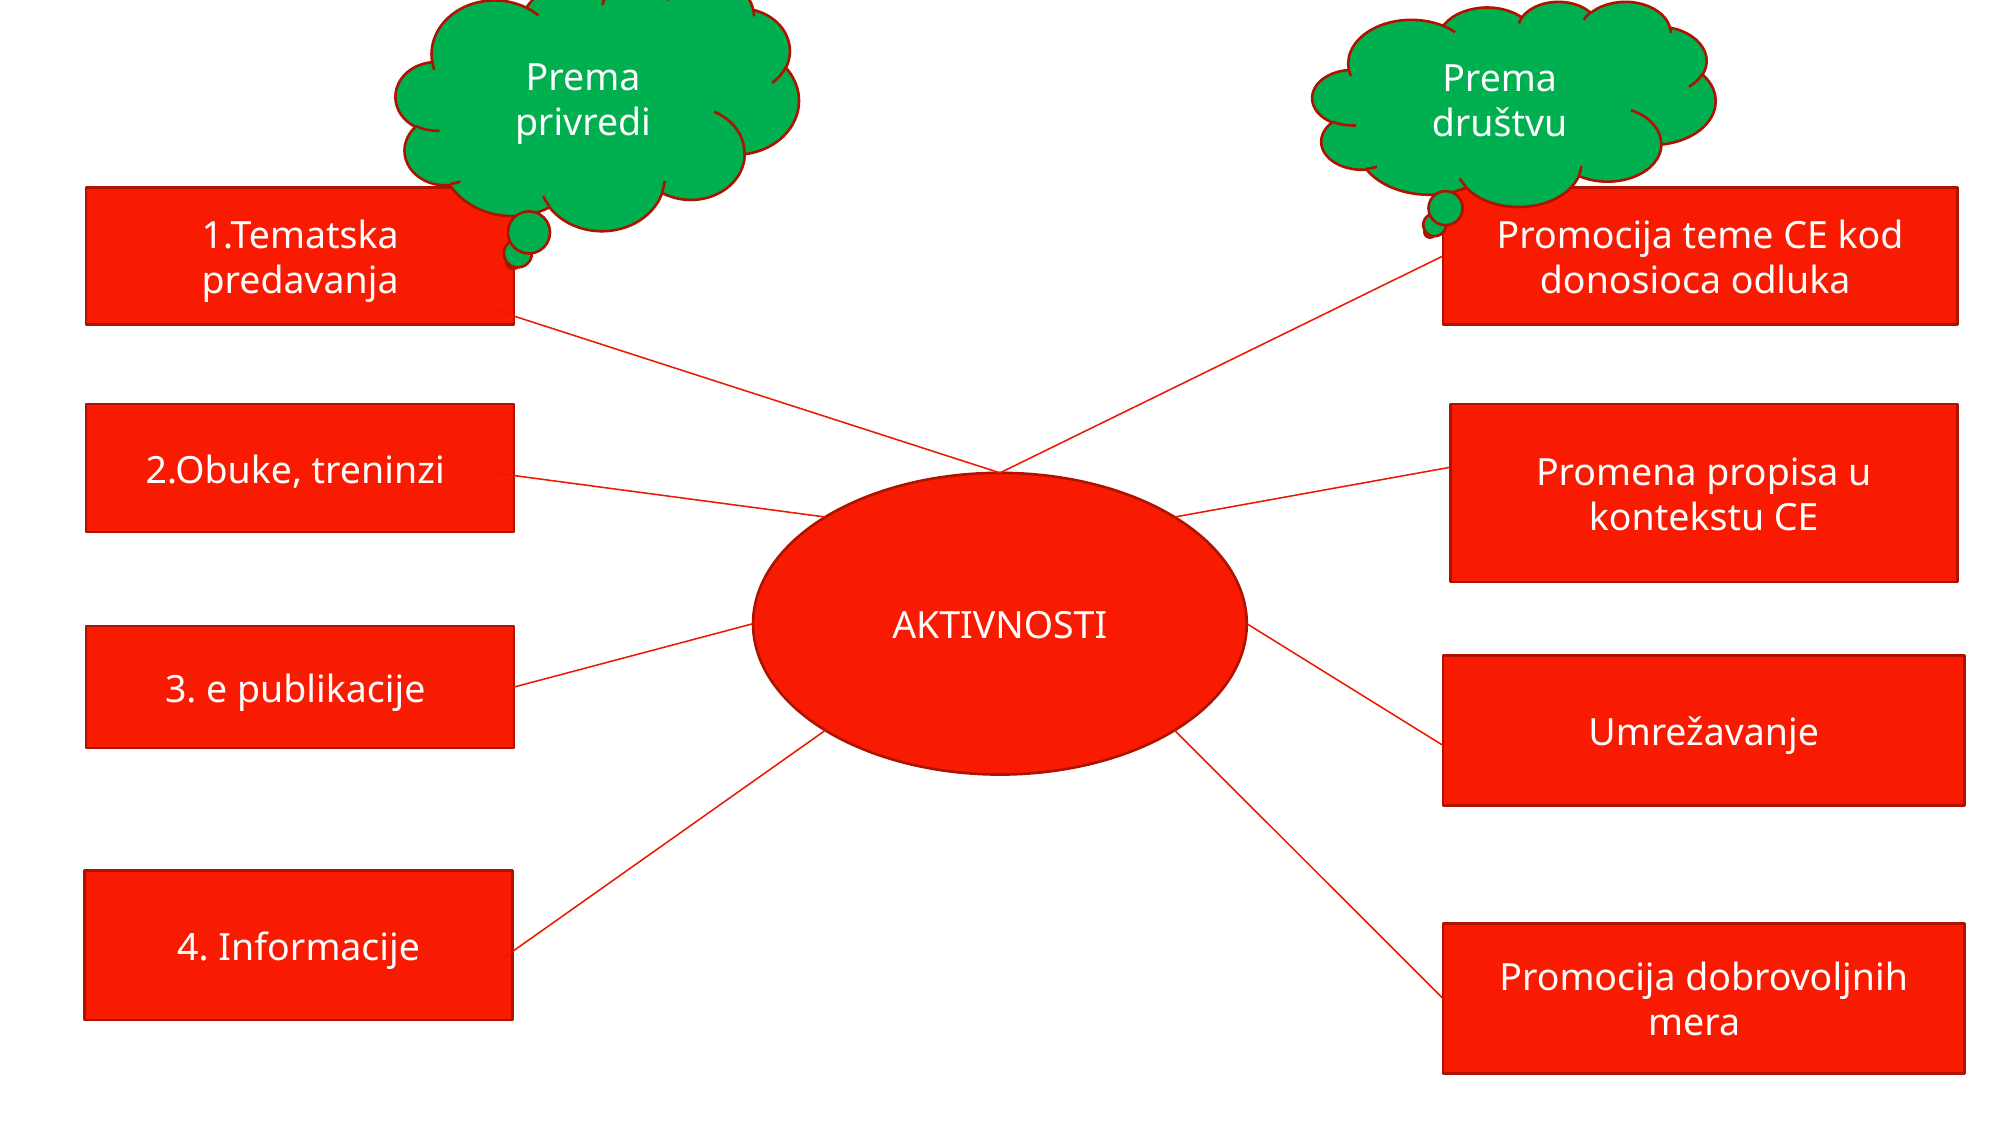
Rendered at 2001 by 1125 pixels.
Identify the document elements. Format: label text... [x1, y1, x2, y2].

text_box Promena propisa u kontekstu CE [1449, 403, 1959, 583]
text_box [513, 623, 754, 688]
text_box AKTIVNOSTI [751, 474, 1249, 776]
text_box 4. Informacije [83, 869, 514, 1021]
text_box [493, 309, 999, 474]
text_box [493, 472, 826, 518]
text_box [493, 730, 826, 965]
text_box Umrežavanje [1444, 654, 1966, 807]
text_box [999, 255, 1444, 474]
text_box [1246, 623, 1444, 730]
text_box Promocija dobrovoljnih mera [1442, 922, 1966, 1075]
text_box Prema društvu [1310, 0, 1718, 239]
text_box Promocija teme CE kod donosioca odluka [1442, 186, 1959, 326]
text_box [1174, 467, 1451, 518]
text_box Prema privredi [394, 0, 801, 271]
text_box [1174, 730, 1444, 999]
text_box 1.Tematska predavanja [85, 186, 515, 326]
text_box 3. e publikacije [85, 625, 515, 749]
text_box 2.Obuke, treninzi [85, 403, 515, 533]
